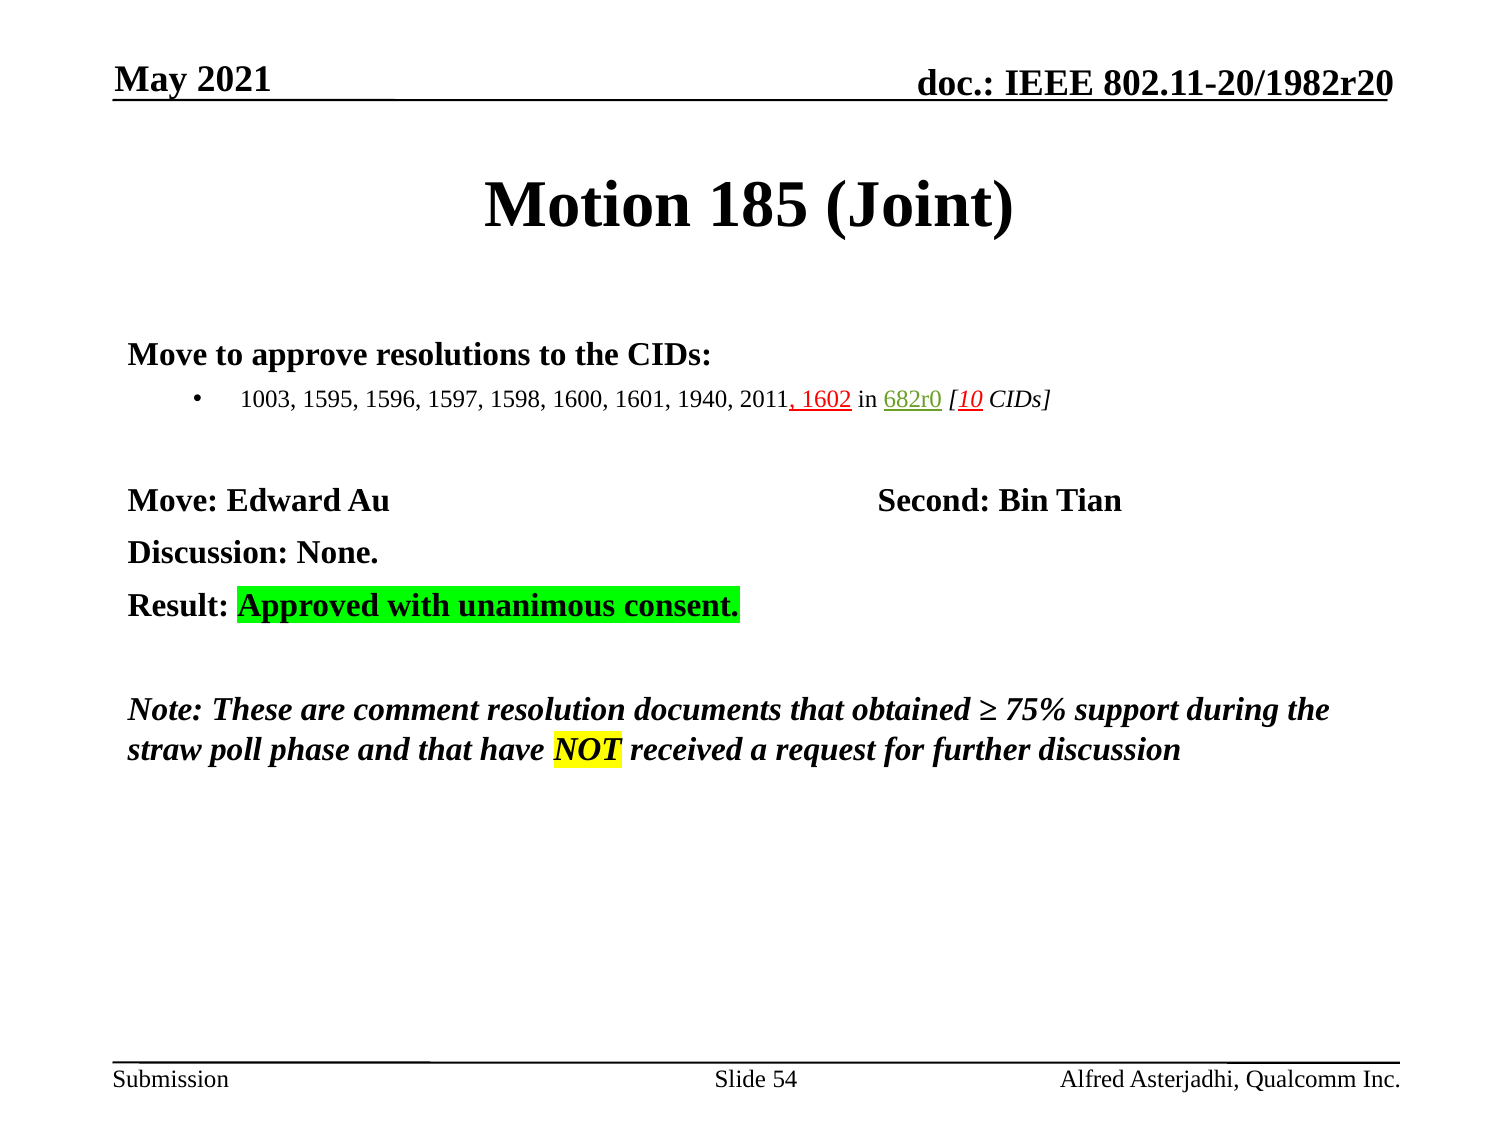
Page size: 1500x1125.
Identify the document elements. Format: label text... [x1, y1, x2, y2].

slide_number Slide 54 [712, 1061, 800, 1123]
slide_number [114, 54, 423, 100]
title Motion 185 (Joint) [112, 112, 1388, 288]
footer Alfred Asterjadhi, Qualcomm Inc. [878, 1061, 1402, 1093]
list Move to approve resolutions to the CIDs: 1003, 1595, 1596, 1597, 1598, 1600, 1601, 1940, 2011, 1602 in 682r0 [10 CIDs] Move: Edward Au Second: Bin Tian Discussion: None. Result: Approved with unanimous consent. Note: These are comment resolution documents that obtained ≥ 75% support during the straw poll phase and that have NOT received a request for further discussion [112, 324, 1388, 1000]
